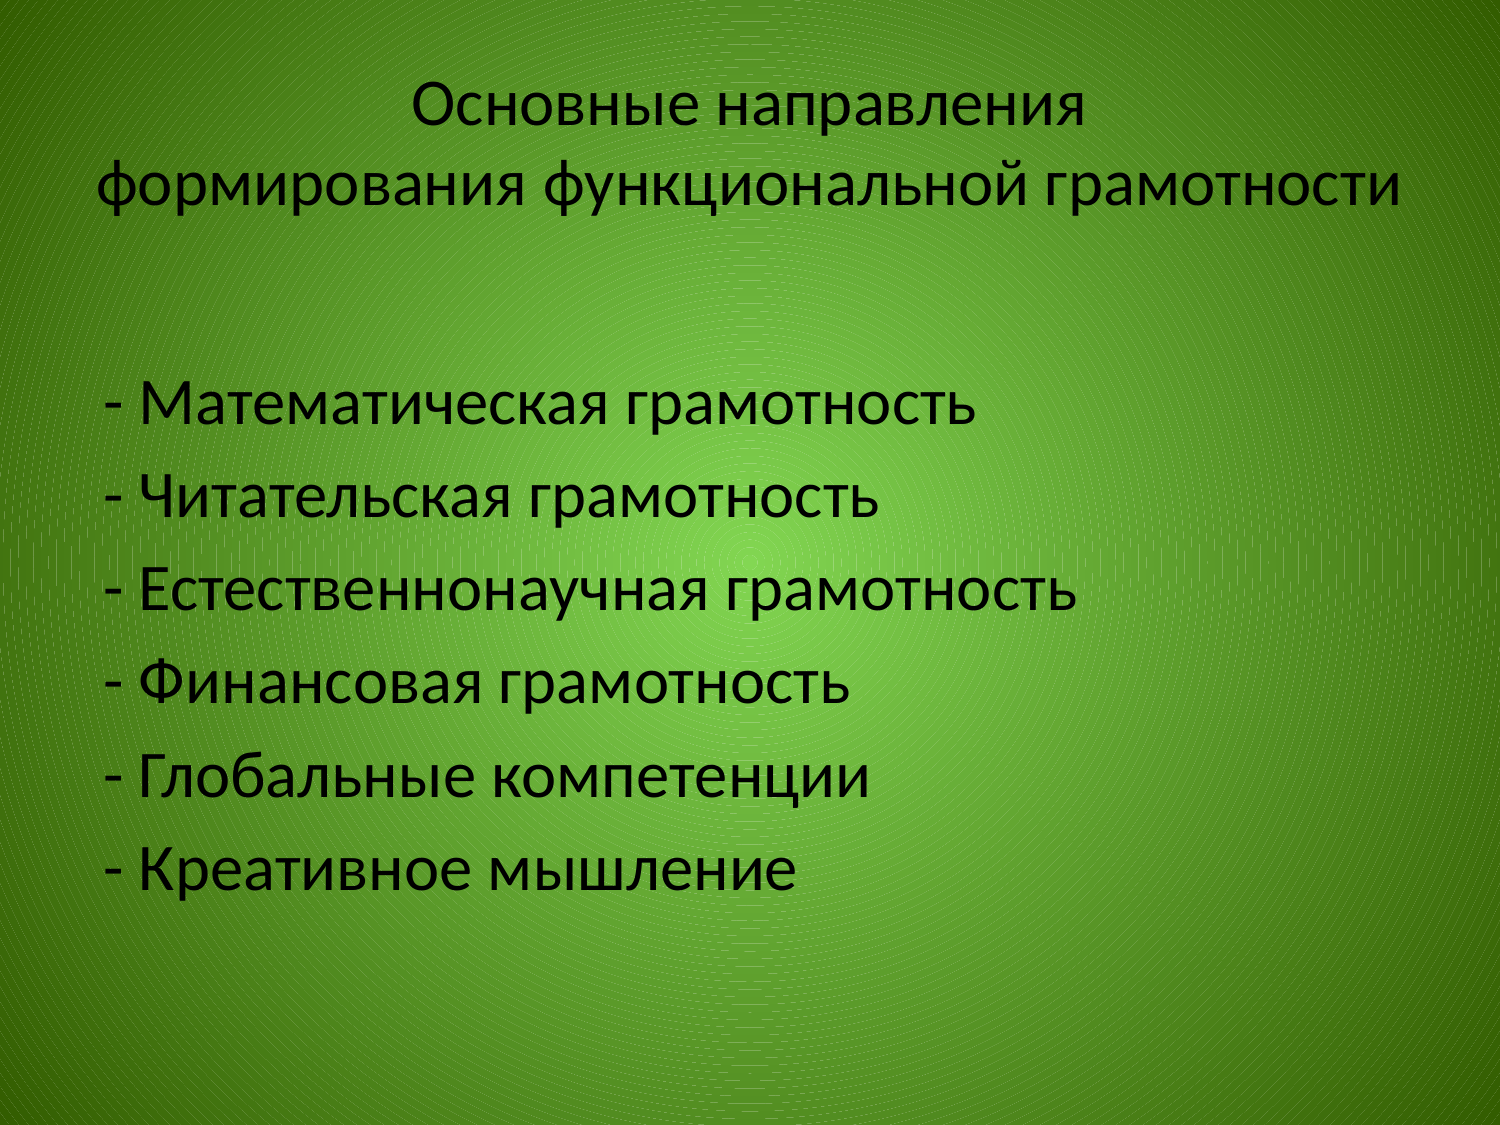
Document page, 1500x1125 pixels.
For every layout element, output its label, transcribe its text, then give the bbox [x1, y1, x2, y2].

title Основные направления формирования функциональной грамотности [75, 45, 1425, 233]
list - Математическая грамотность - Читательская грамотность - Естественнонаучная грамотность - Финансовая грамотность - Глобальные компетенции - Креативное мышление [88, 349, 1473, 953]
